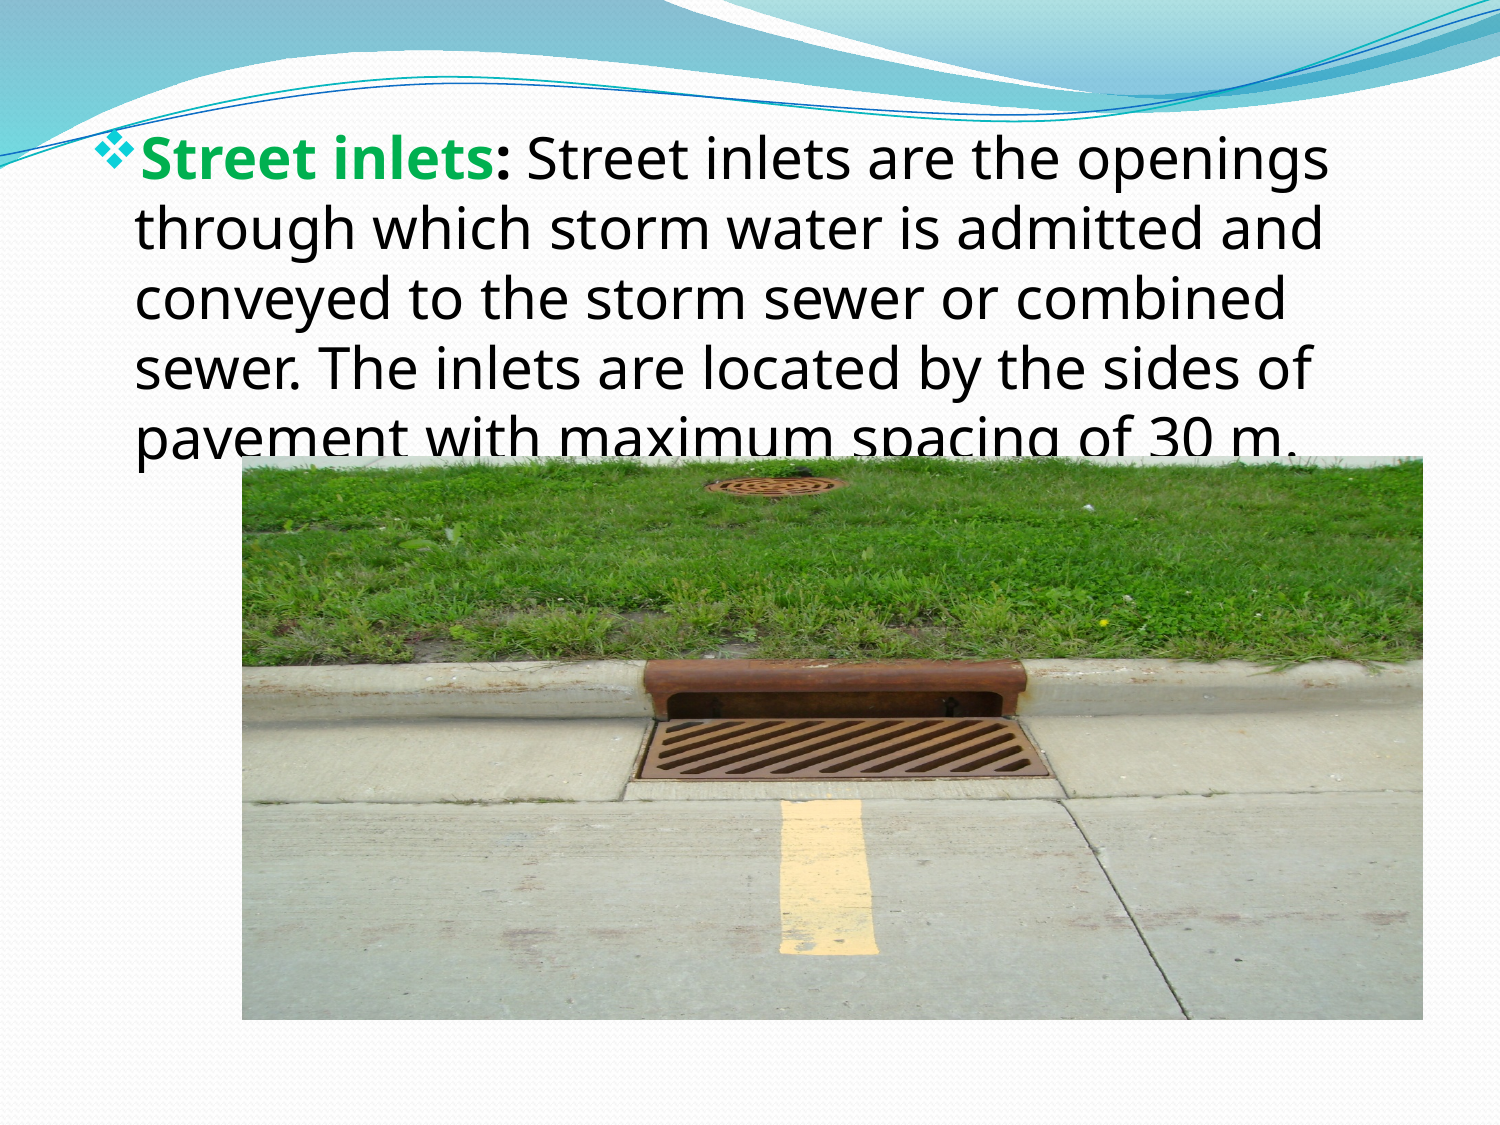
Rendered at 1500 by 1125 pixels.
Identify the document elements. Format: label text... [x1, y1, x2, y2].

picture [241, 455, 1423, 1020]
list Street inlets: Street inlets are the openings through which storm water is admitted and conveyed to the storm sewer or combined sewer. The inlets are located by the sides of pavement with maximum spacing of 30 m. [75, 113, 1425, 1005]
